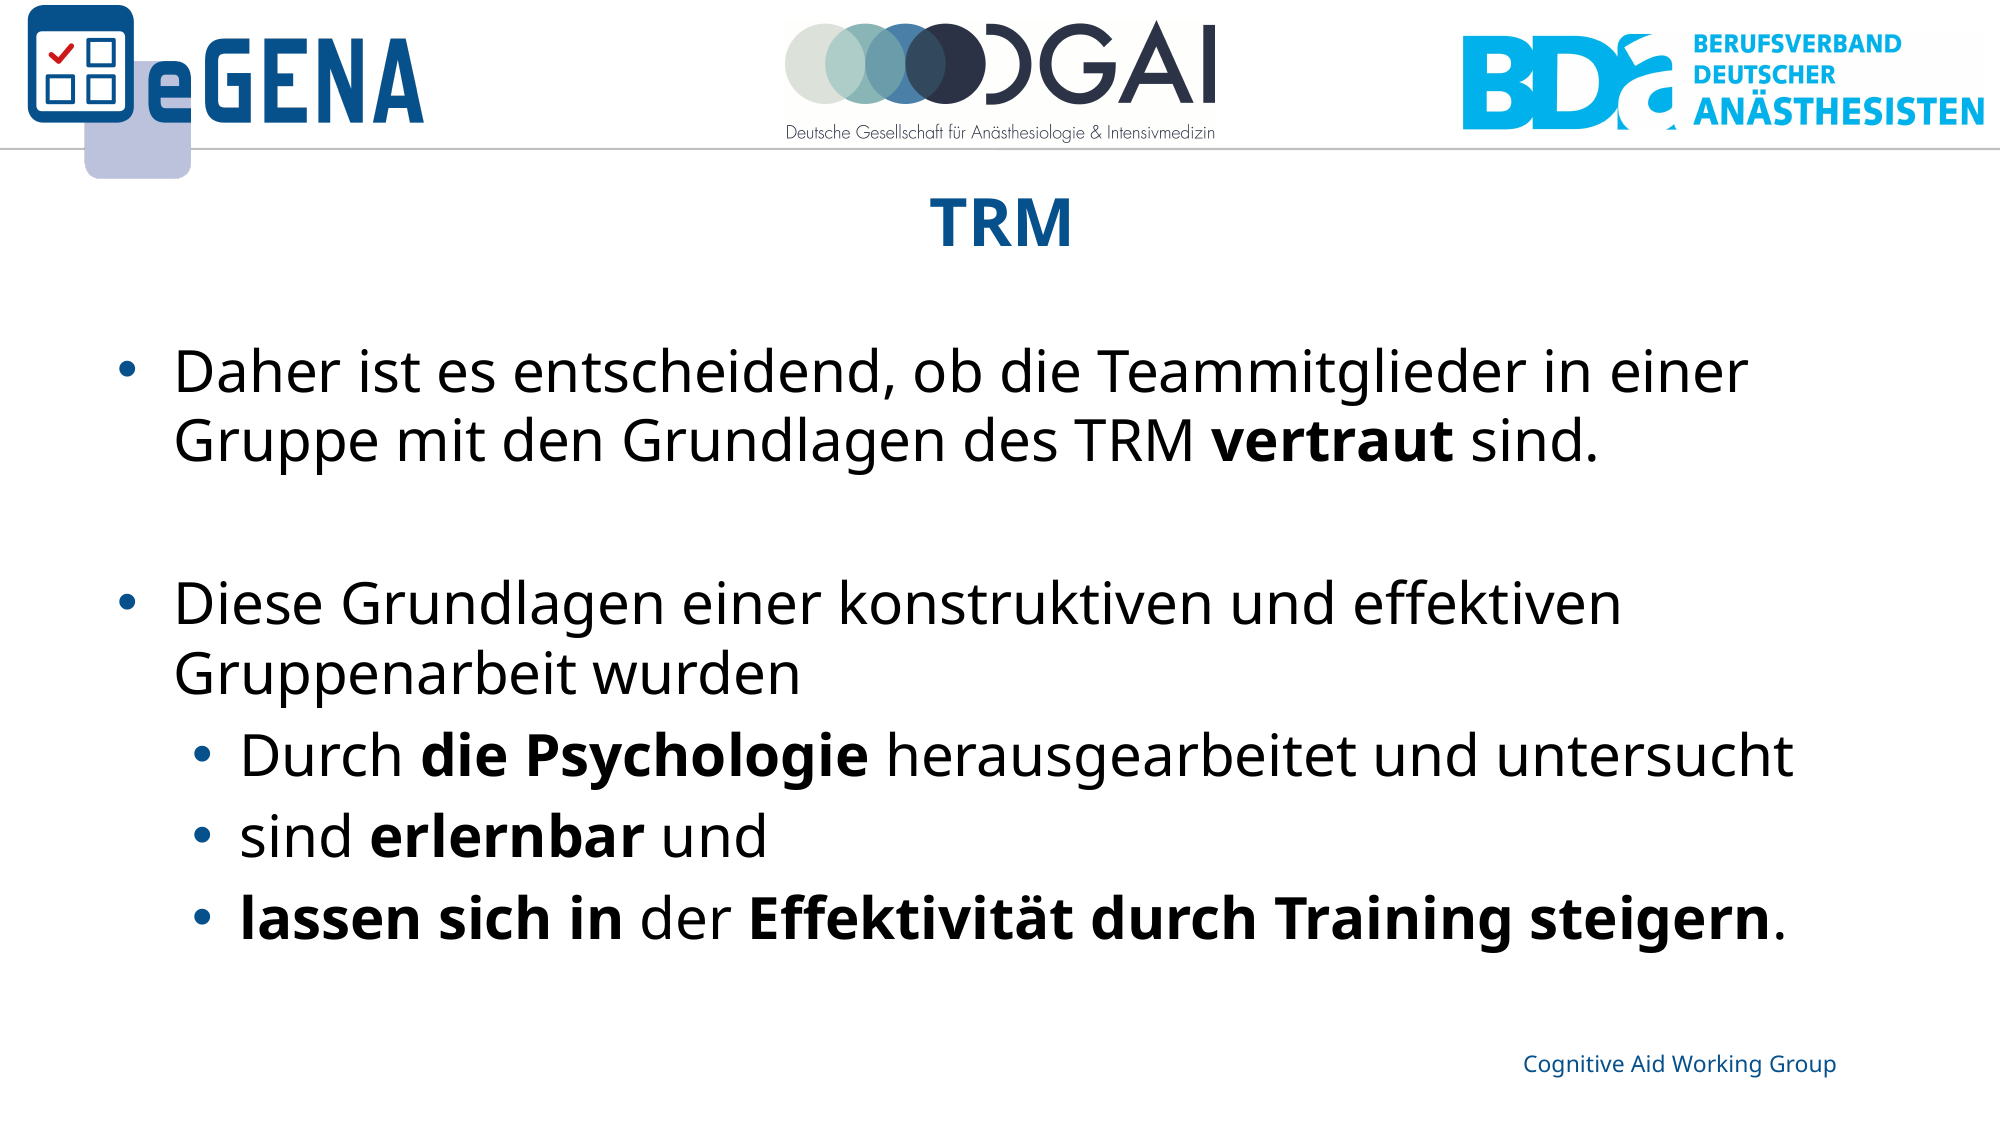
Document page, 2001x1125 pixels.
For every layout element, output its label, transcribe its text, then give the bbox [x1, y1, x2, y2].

picture [1487, 54, 1510, 73]
picture [1487, 92, 1511, 111]
picture [1580, 33, 1984, 130]
title TRM [102, 172, 1903, 268]
picture [1523, 74, 1532, 89]
picture [0, 0, 471, 223]
picture [1557, 54, 1598, 111]
picture [1463, 33, 1628, 54]
list Daher ist es entscheidend, ob die Teammitglieder in einer Gruppe mit den Grundlagen des TRM vertraut sind. Diese Grundlagen einer konstruktiven und effektiven Gruppenarbeit wurden Durch die Psychologie herausgearbeitet und untersucht sind erlernbar und lassen sich in der Effektivität durch Training steigern. [102, 326, 1903, 1000]
picture [1513, 120, 1532, 130]
picture [785, 20, 1215, 143]
